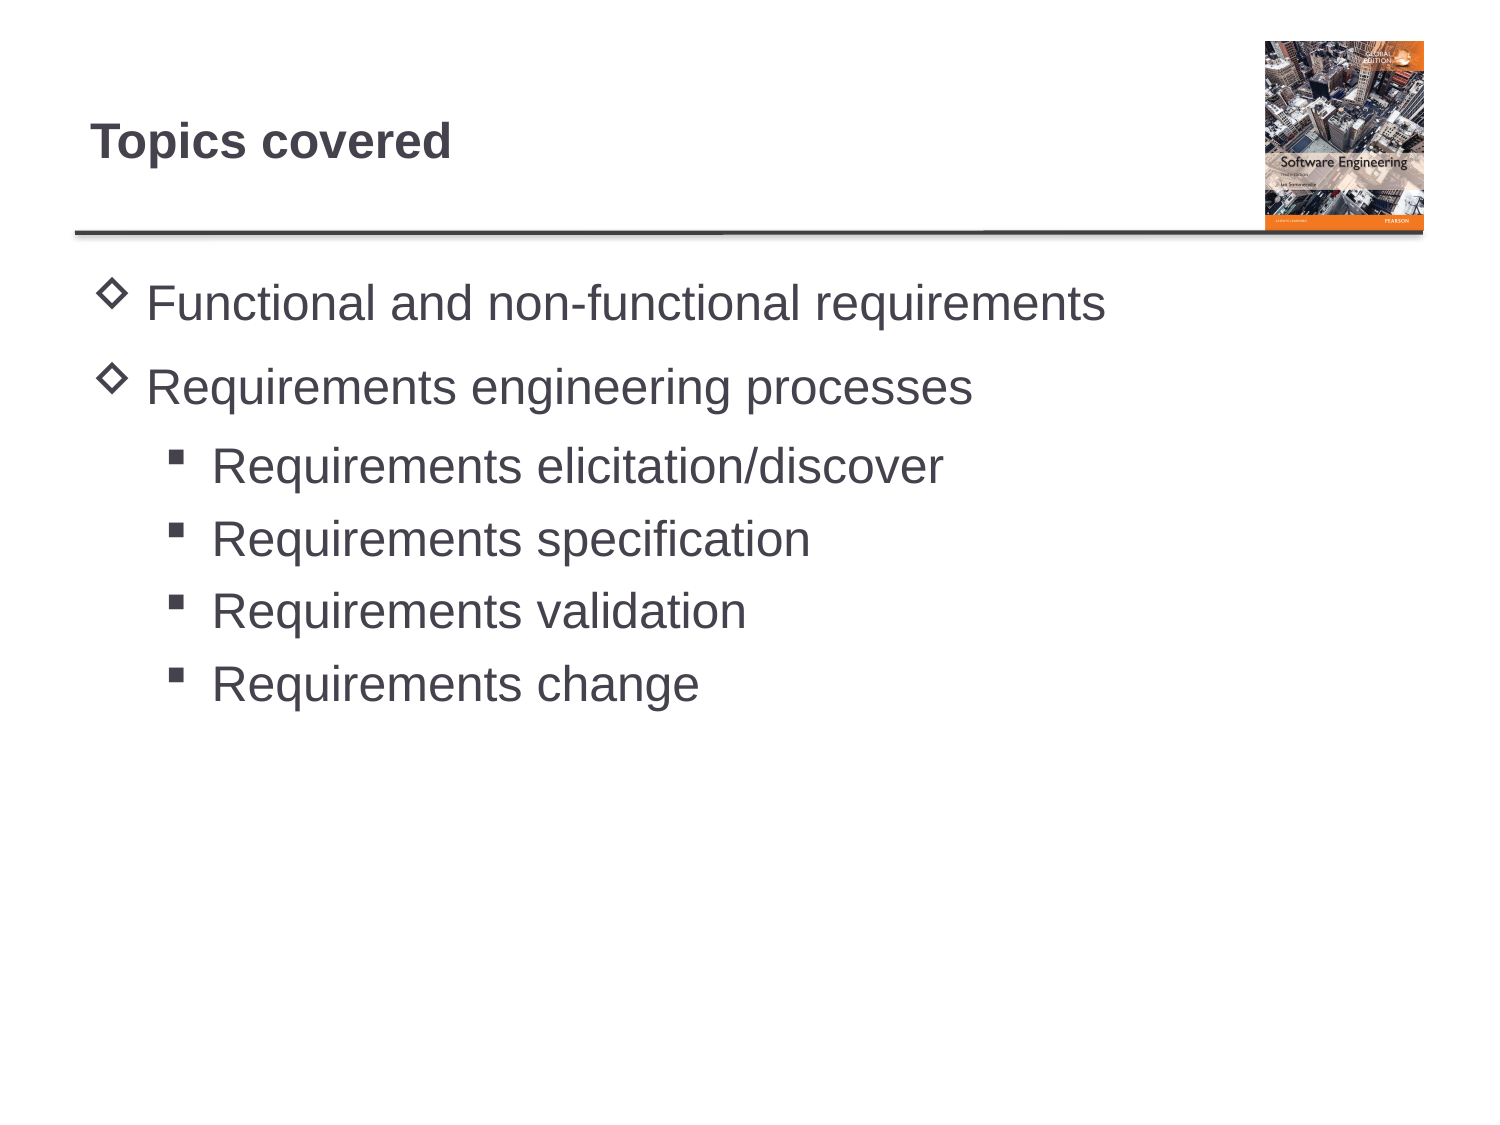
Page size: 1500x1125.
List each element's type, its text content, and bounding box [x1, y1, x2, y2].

list Functional and non-functional requirements Requirements engineering processes Requirements elicitation/discover Requirements specification Requirements validation Requirements change [75, 262, 1425, 1005]
title Topics covered [74, 44, 1272, 233]
picture [1265, 41, 1424, 231]
